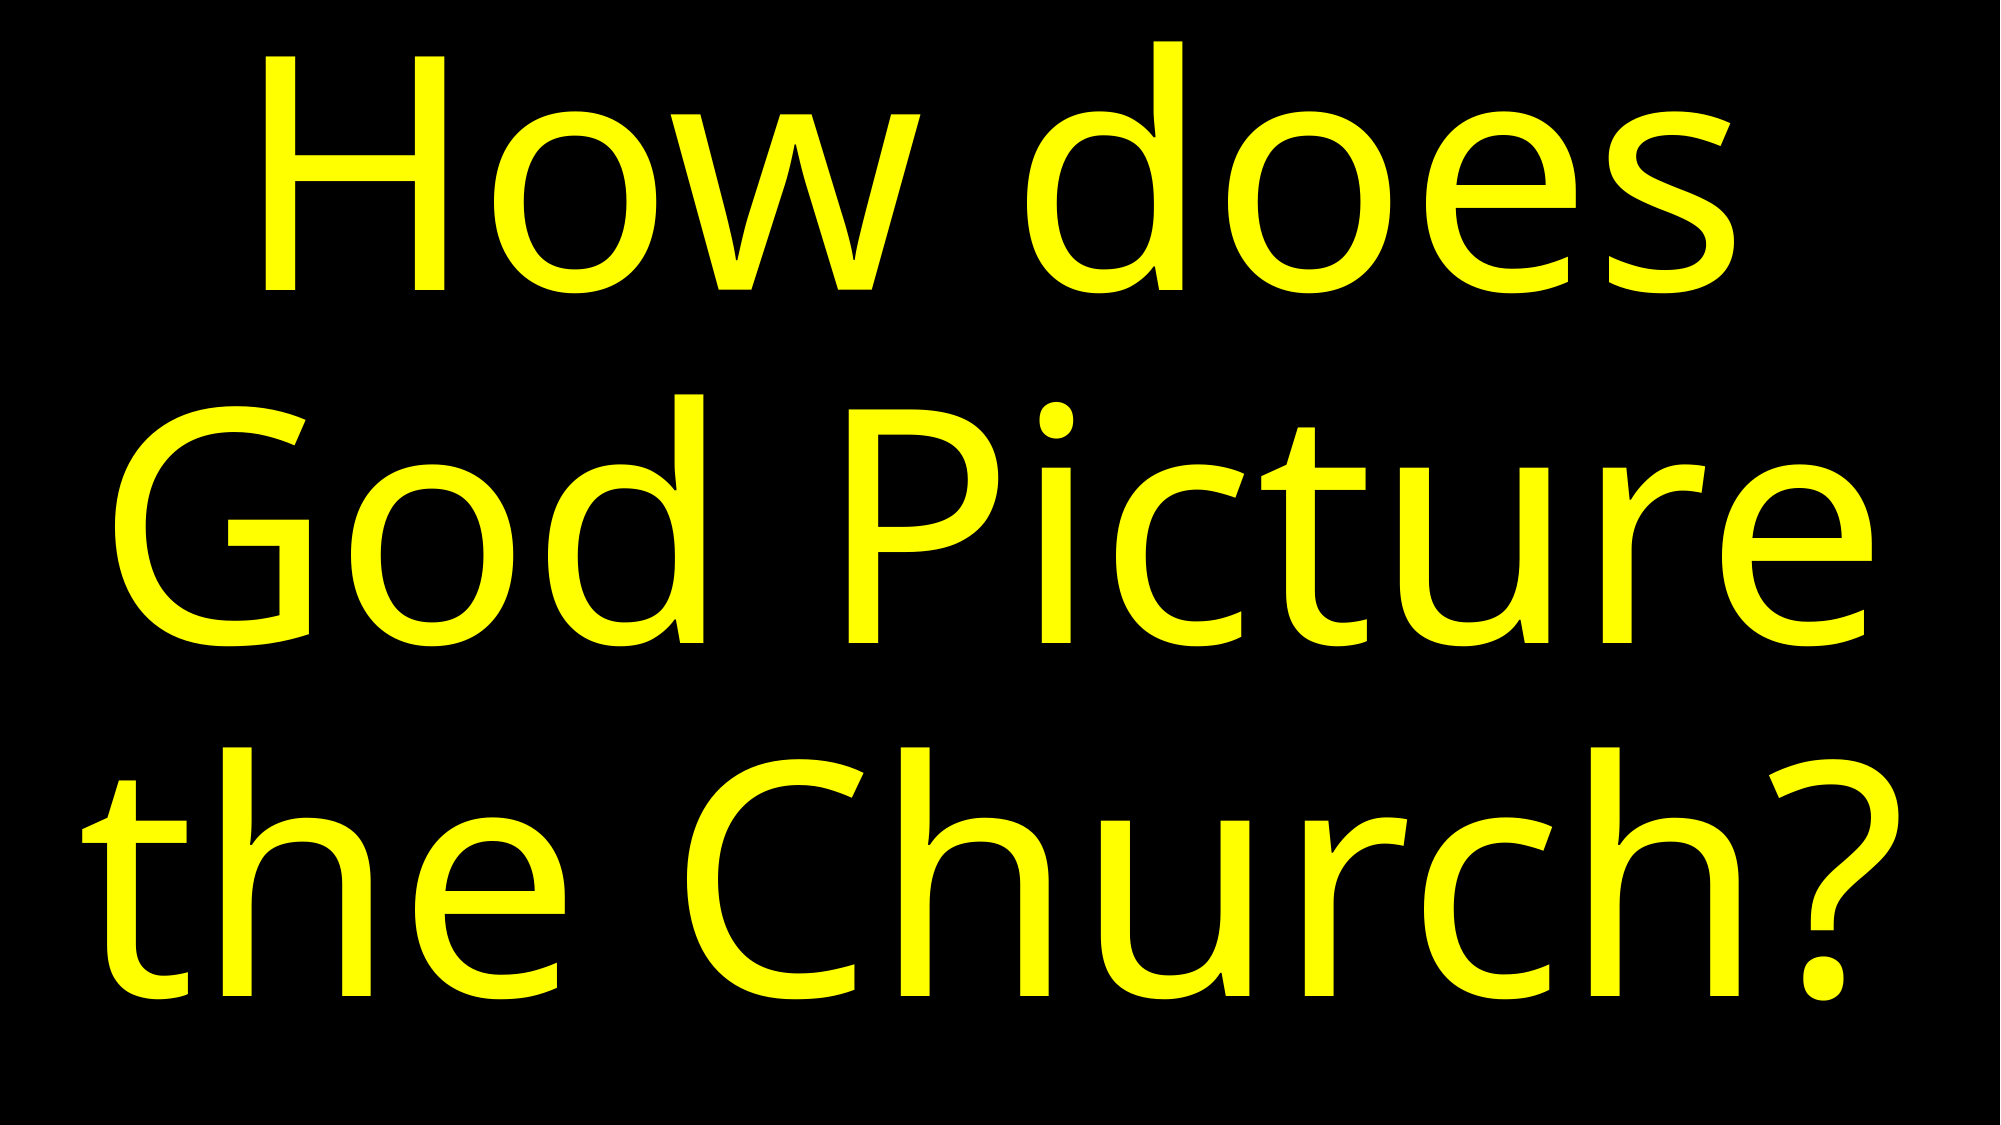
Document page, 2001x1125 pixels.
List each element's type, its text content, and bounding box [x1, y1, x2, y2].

subtitle How does God Picture the Church? [0, 0, 2000, 1125]
